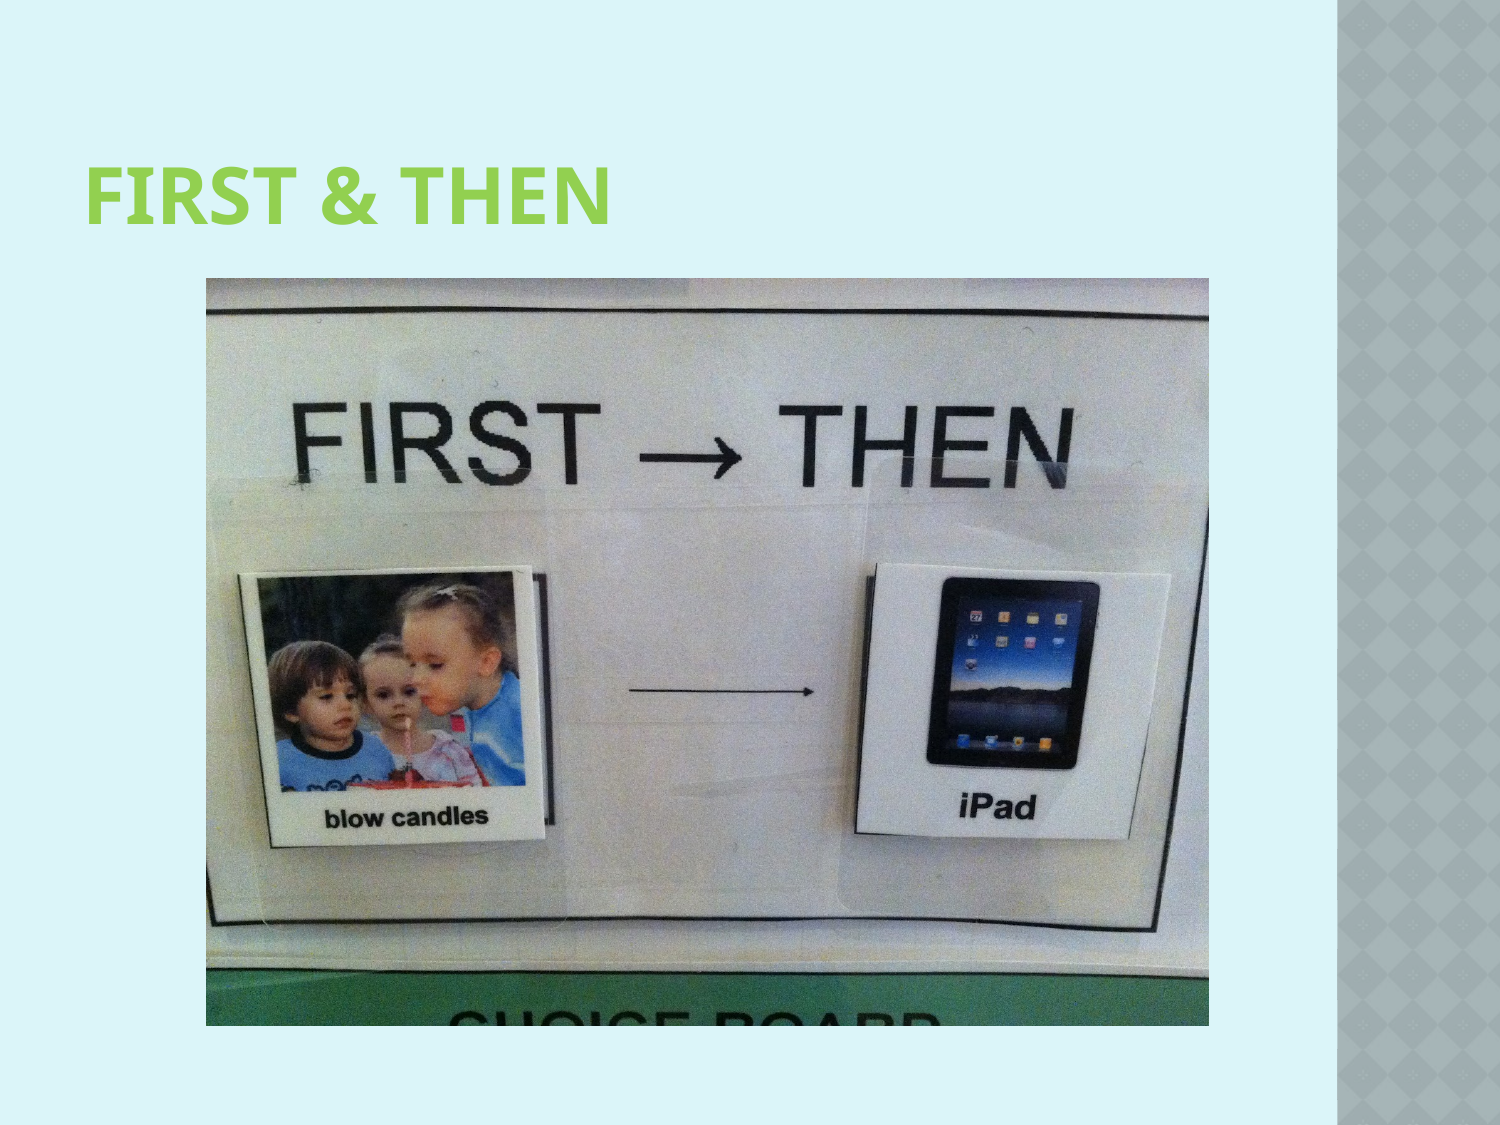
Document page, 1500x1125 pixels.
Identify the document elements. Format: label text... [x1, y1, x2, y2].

picture [206, 278, 1209, 1027]
title First & Then [75, 52, 1263, 240]
